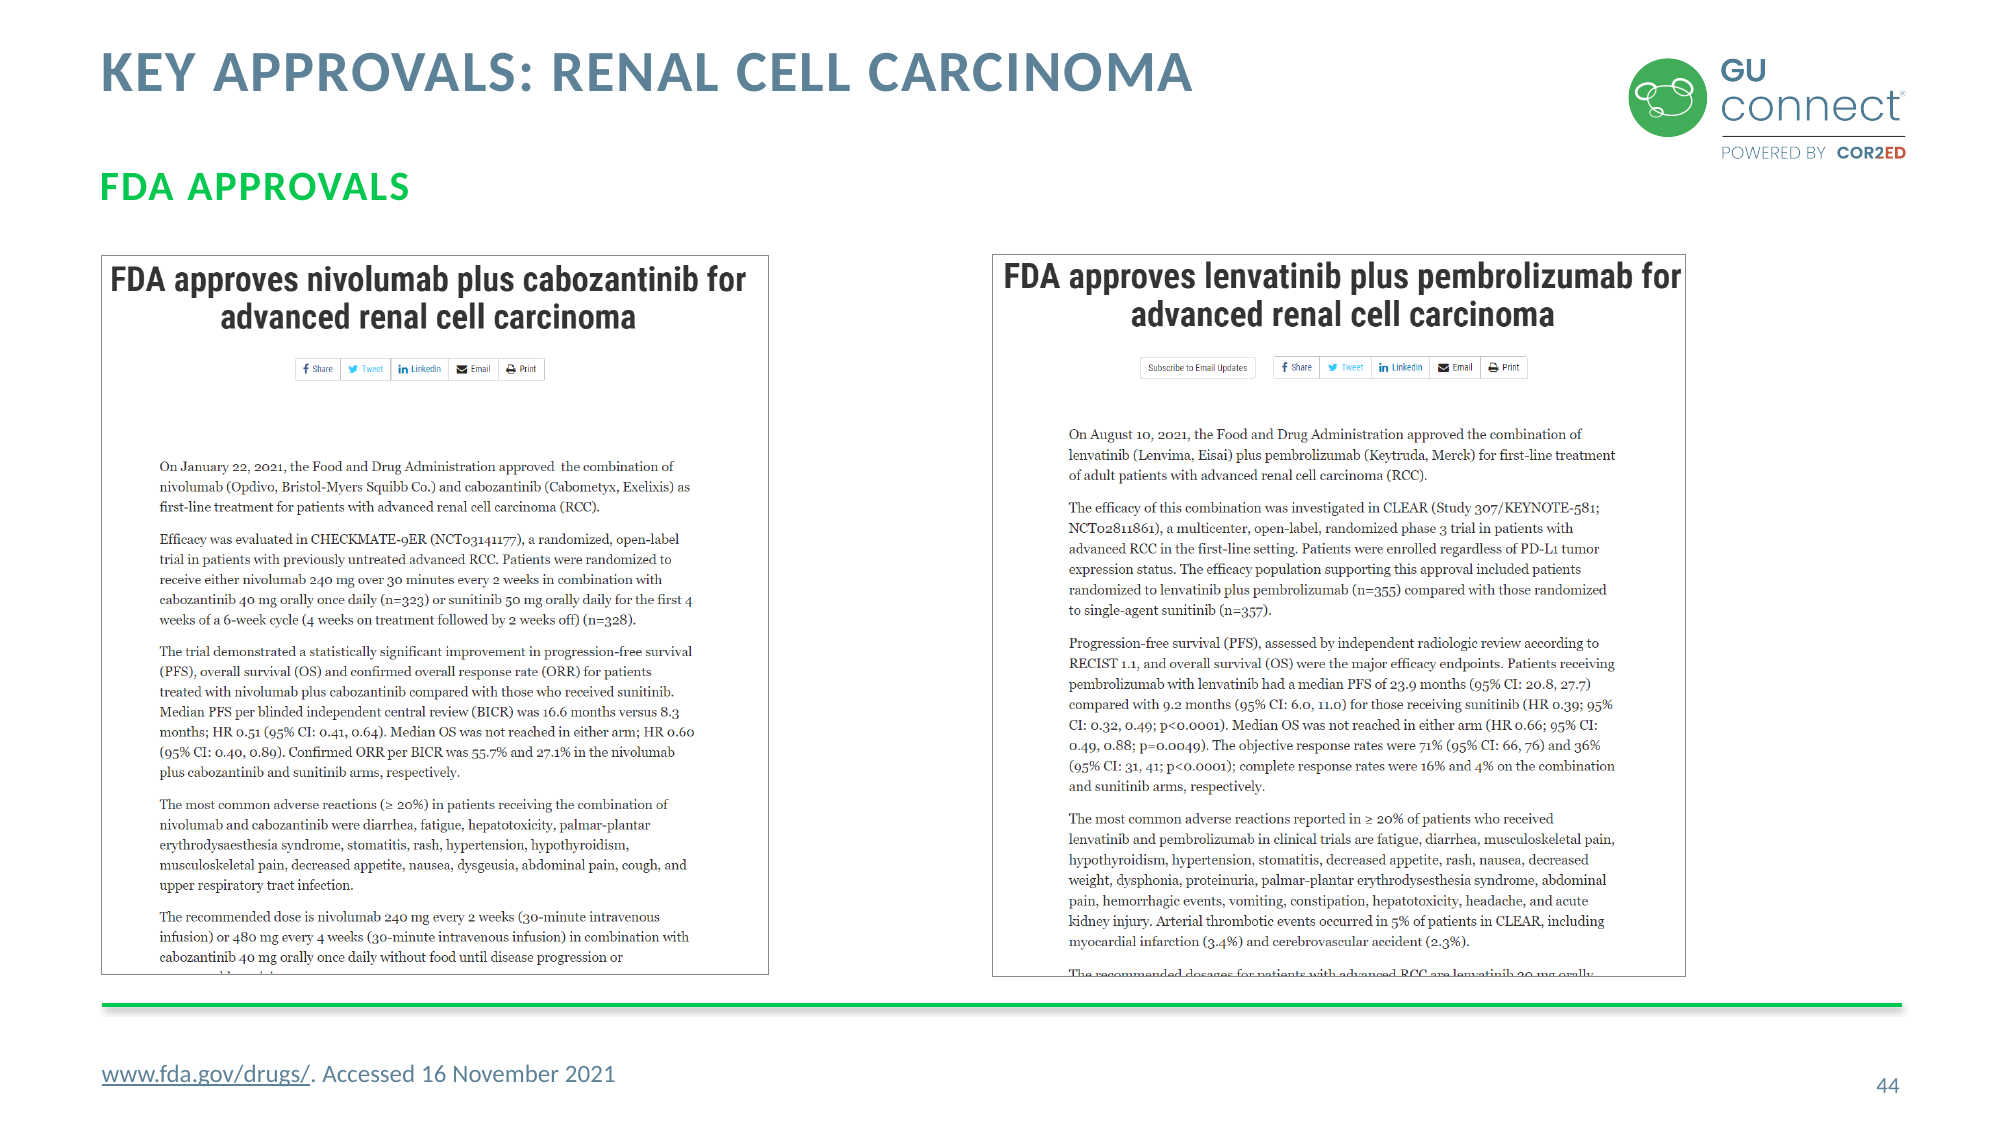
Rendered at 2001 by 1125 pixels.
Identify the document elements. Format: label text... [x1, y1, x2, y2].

picture [101, 255, 769, 976]
title Key approvals: renal cell carcinoma [101, 40, 1536, 173]
list www.fda.gov/drugs/. Accessed 16 November 2021 [101, 1042, 1434, 1103]
slide_number 44 [1771, 1054, 1900, 1115]
list FDA Approvals [99, 158, 1900, 274]
picture [1626, 51, 1907, 165]
picture [992, 253, 1686, 978]
